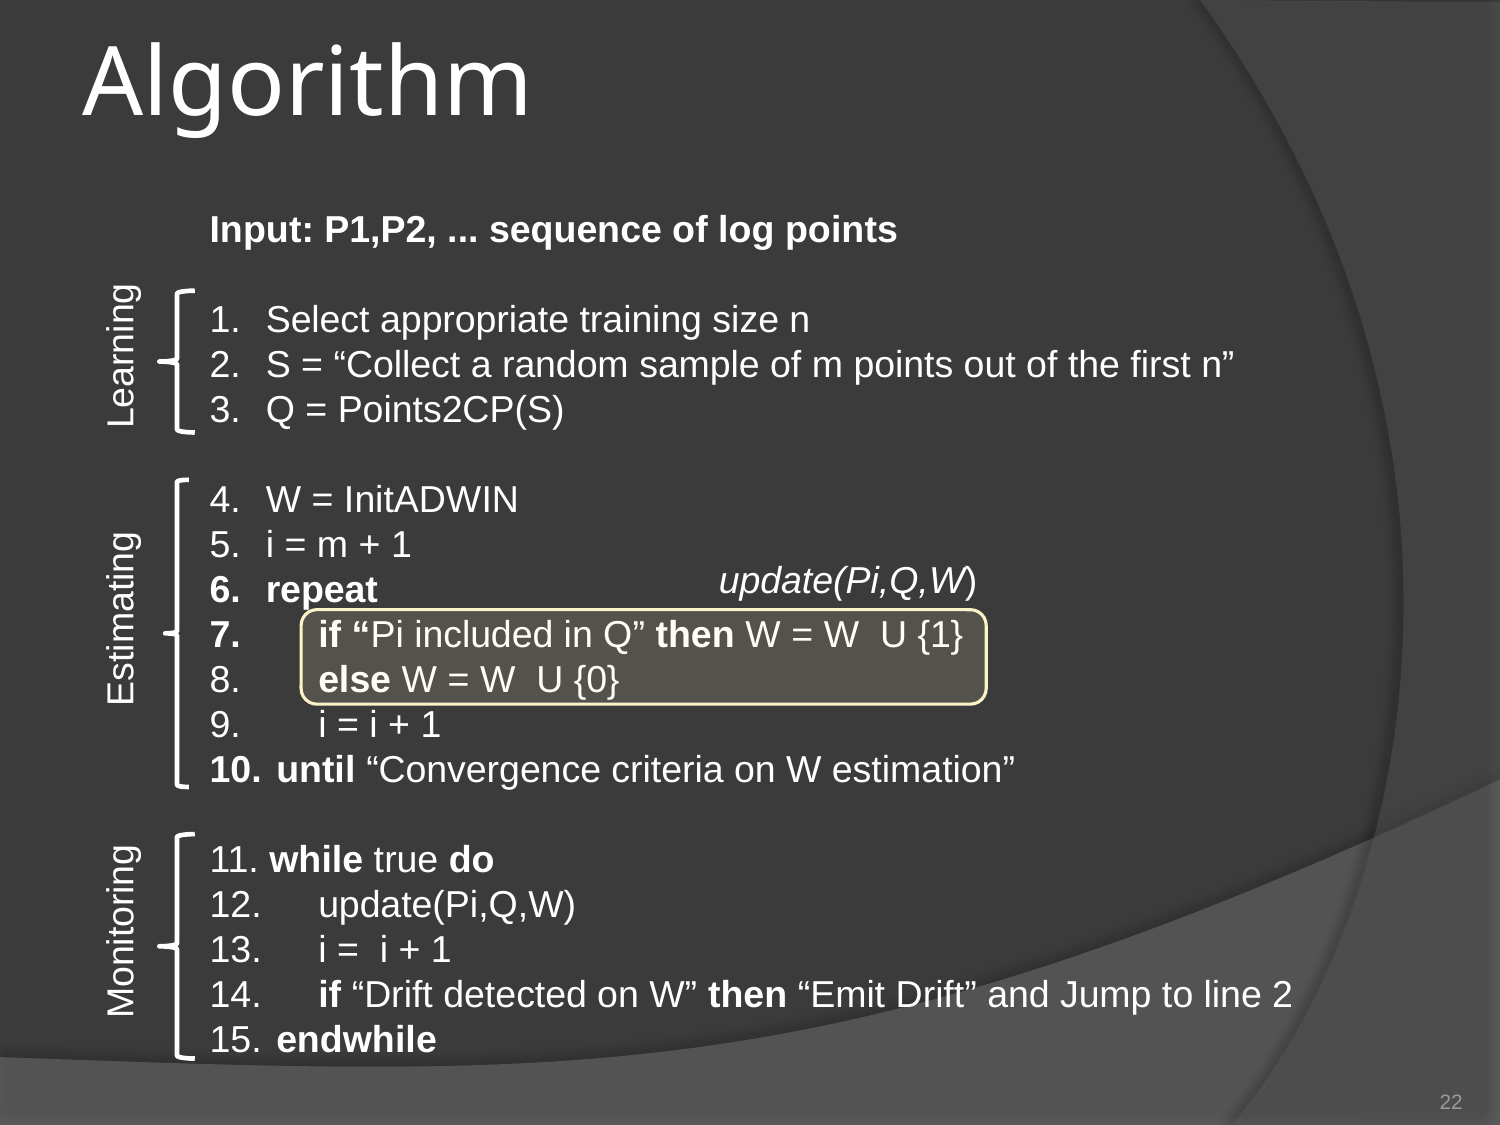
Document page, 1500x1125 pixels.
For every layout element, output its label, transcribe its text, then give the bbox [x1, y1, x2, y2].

text_box [158, 833, 195, 1060]
slide_number 22 [1337, 1053, 1463, 1114]
text_box [164, 479, 189, 788]
text_box update(Pi,Q,W) [704, 549, 993, 609]
text_box [299, 608, 988, 706]
text_box Estimating [88, 516, 149, 722]
text_box Input: P1,P2, ... sequence of log points Select appropriate training size n S = “Collect a random sample of m points out of the first n” Q = Points2CP(S) W = InitADWIN i = m + 1 repeat if “Pi included in Q” then W = W U {1} else W = W U {0} i = i + 1 until “Convergence criteria on W estimation” 11. while true do update(Pi,Q,W) i = i + 1 if “Drift detected on W” then “Emit Drift” and Jump to line 2 endwhile [194, 197, 1365, 1125]
text_box Learning [88, 268, 149, 444]
text_box [158, 289, 195, 434]
text_box Monitoring [88, 829, 149, 1034]
title Algorithm [75, 0, 1300, 172]
